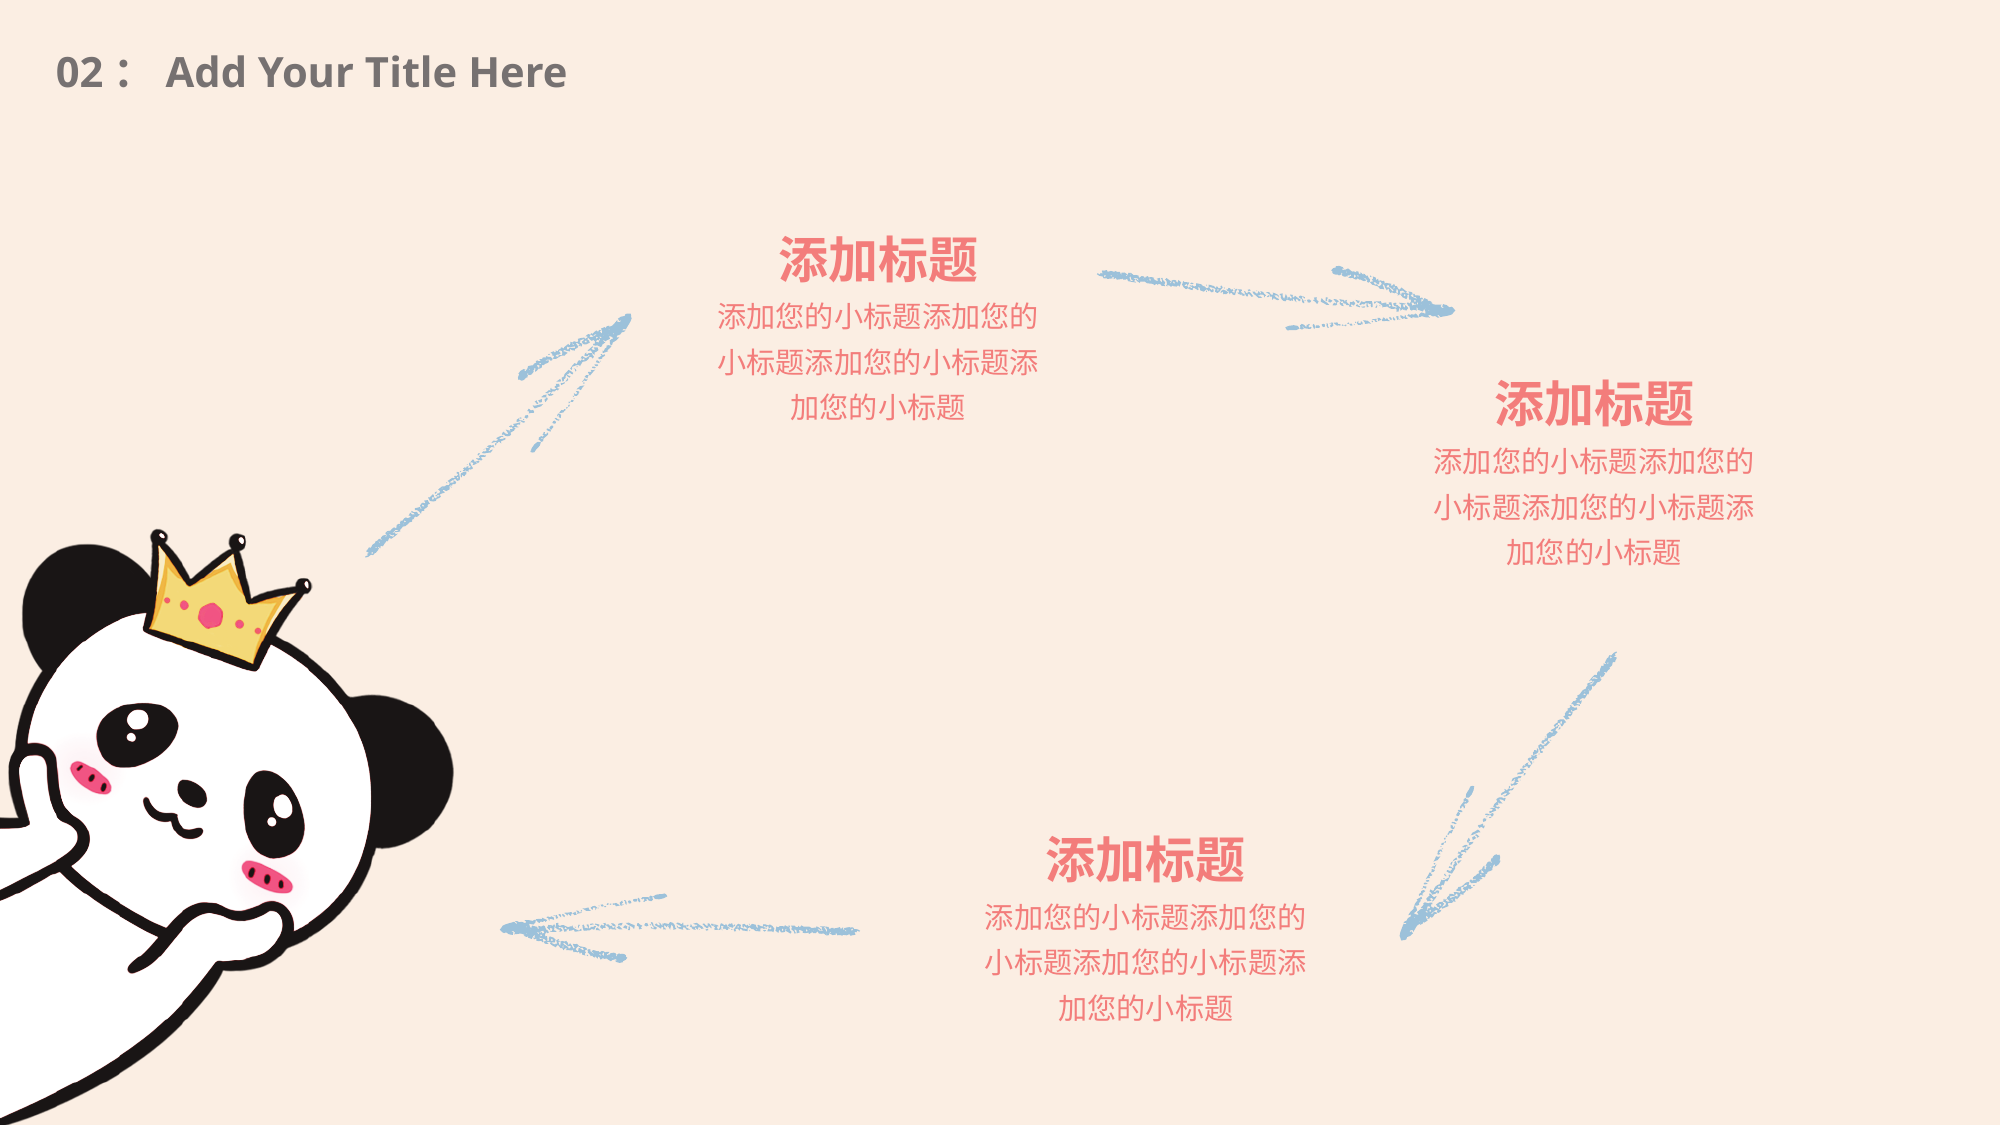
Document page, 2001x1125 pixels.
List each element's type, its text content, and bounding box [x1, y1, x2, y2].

text_box 02：Add Your Title Here [41, 38, 1118, 104]
text_box 添加标题 添加您的小标题添加您的小标题添加您的小标题添加您的小标题 [969, 803, 1322, 1078]
picture [0, 516, 624, 1125]
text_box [500, 890, 859, 958]
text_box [1096, 265, 1456, 332]
text_box 添加标题 添加您的小标题添加您的小标题添加您的小标题添加您的小标题 [1418, 347, 1771, 622]
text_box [1324, 759, 1683, 826]
text_box 添加标题 添加您的小标题添加您的小标题添加您的小标题添加您的小标题 [702, 202, 1055, 477]
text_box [323, 406, 682, 473]
